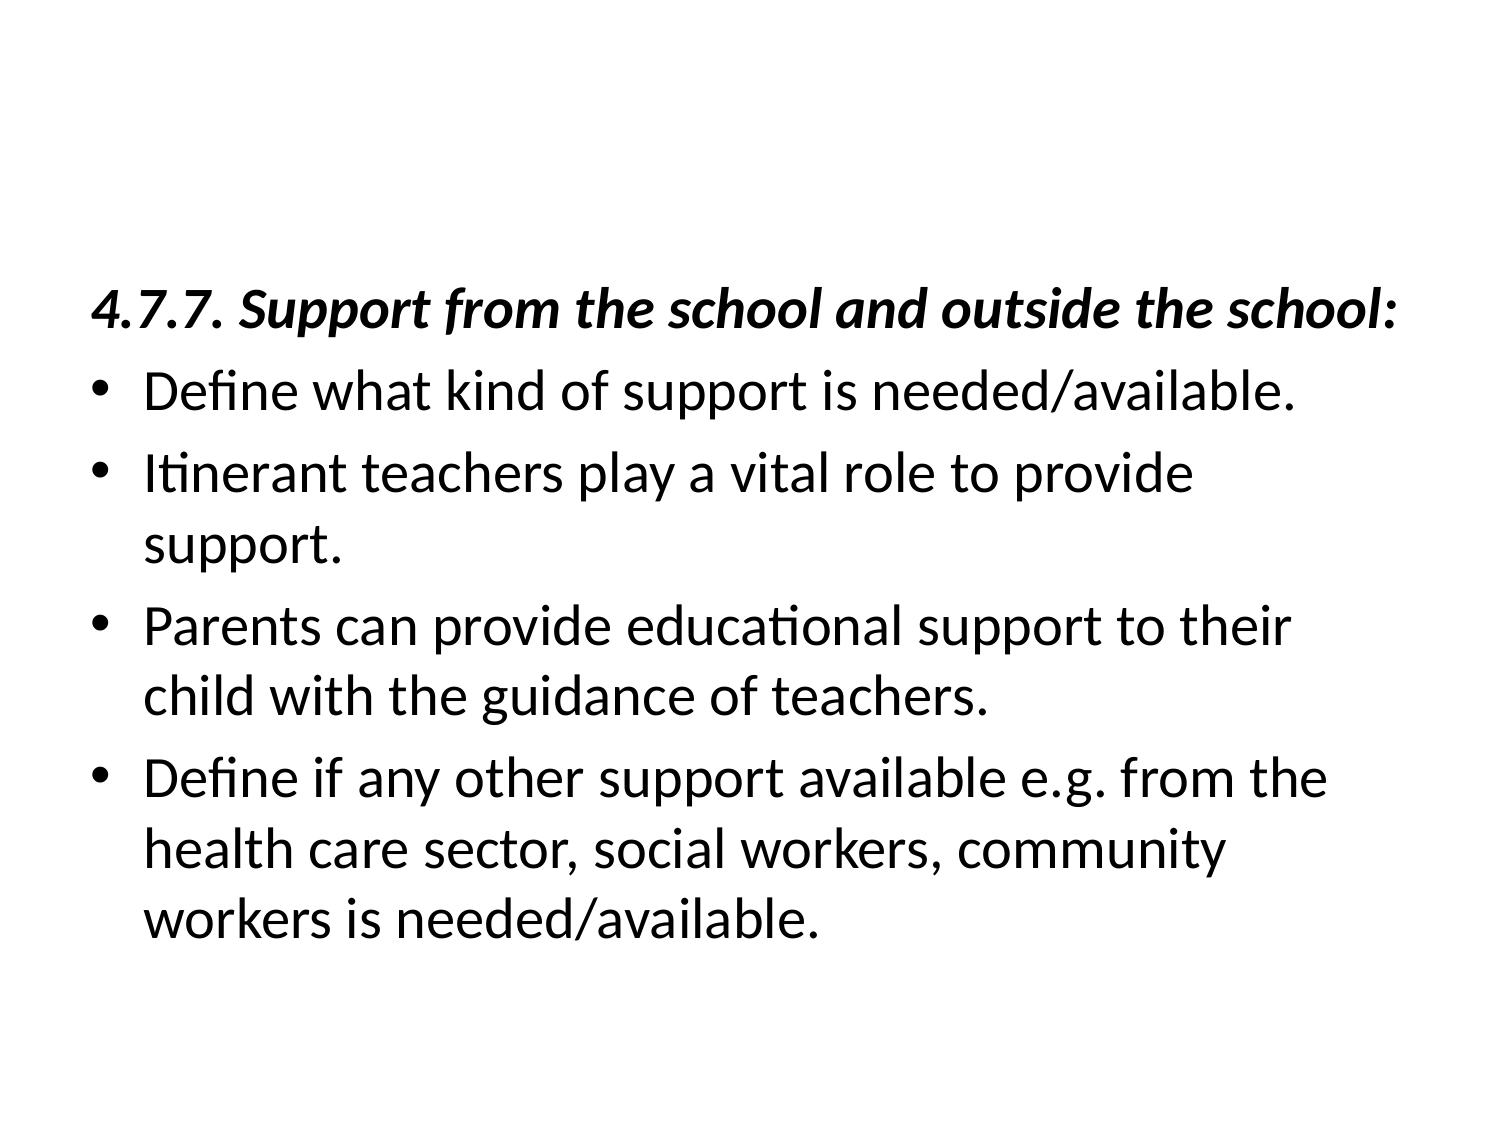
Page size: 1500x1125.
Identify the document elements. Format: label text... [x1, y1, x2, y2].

list 4.7.7. Support from the school and outside the school: Define what kind of support is needed/available. Itinerant teachers play a vital role to provide support. Parents can provide educational support to their child with the guidance of teachers. Define if any other support available e.g. from the health care sector, social workers, community workers is needed/available. [75, 262, 1425, 1005]
